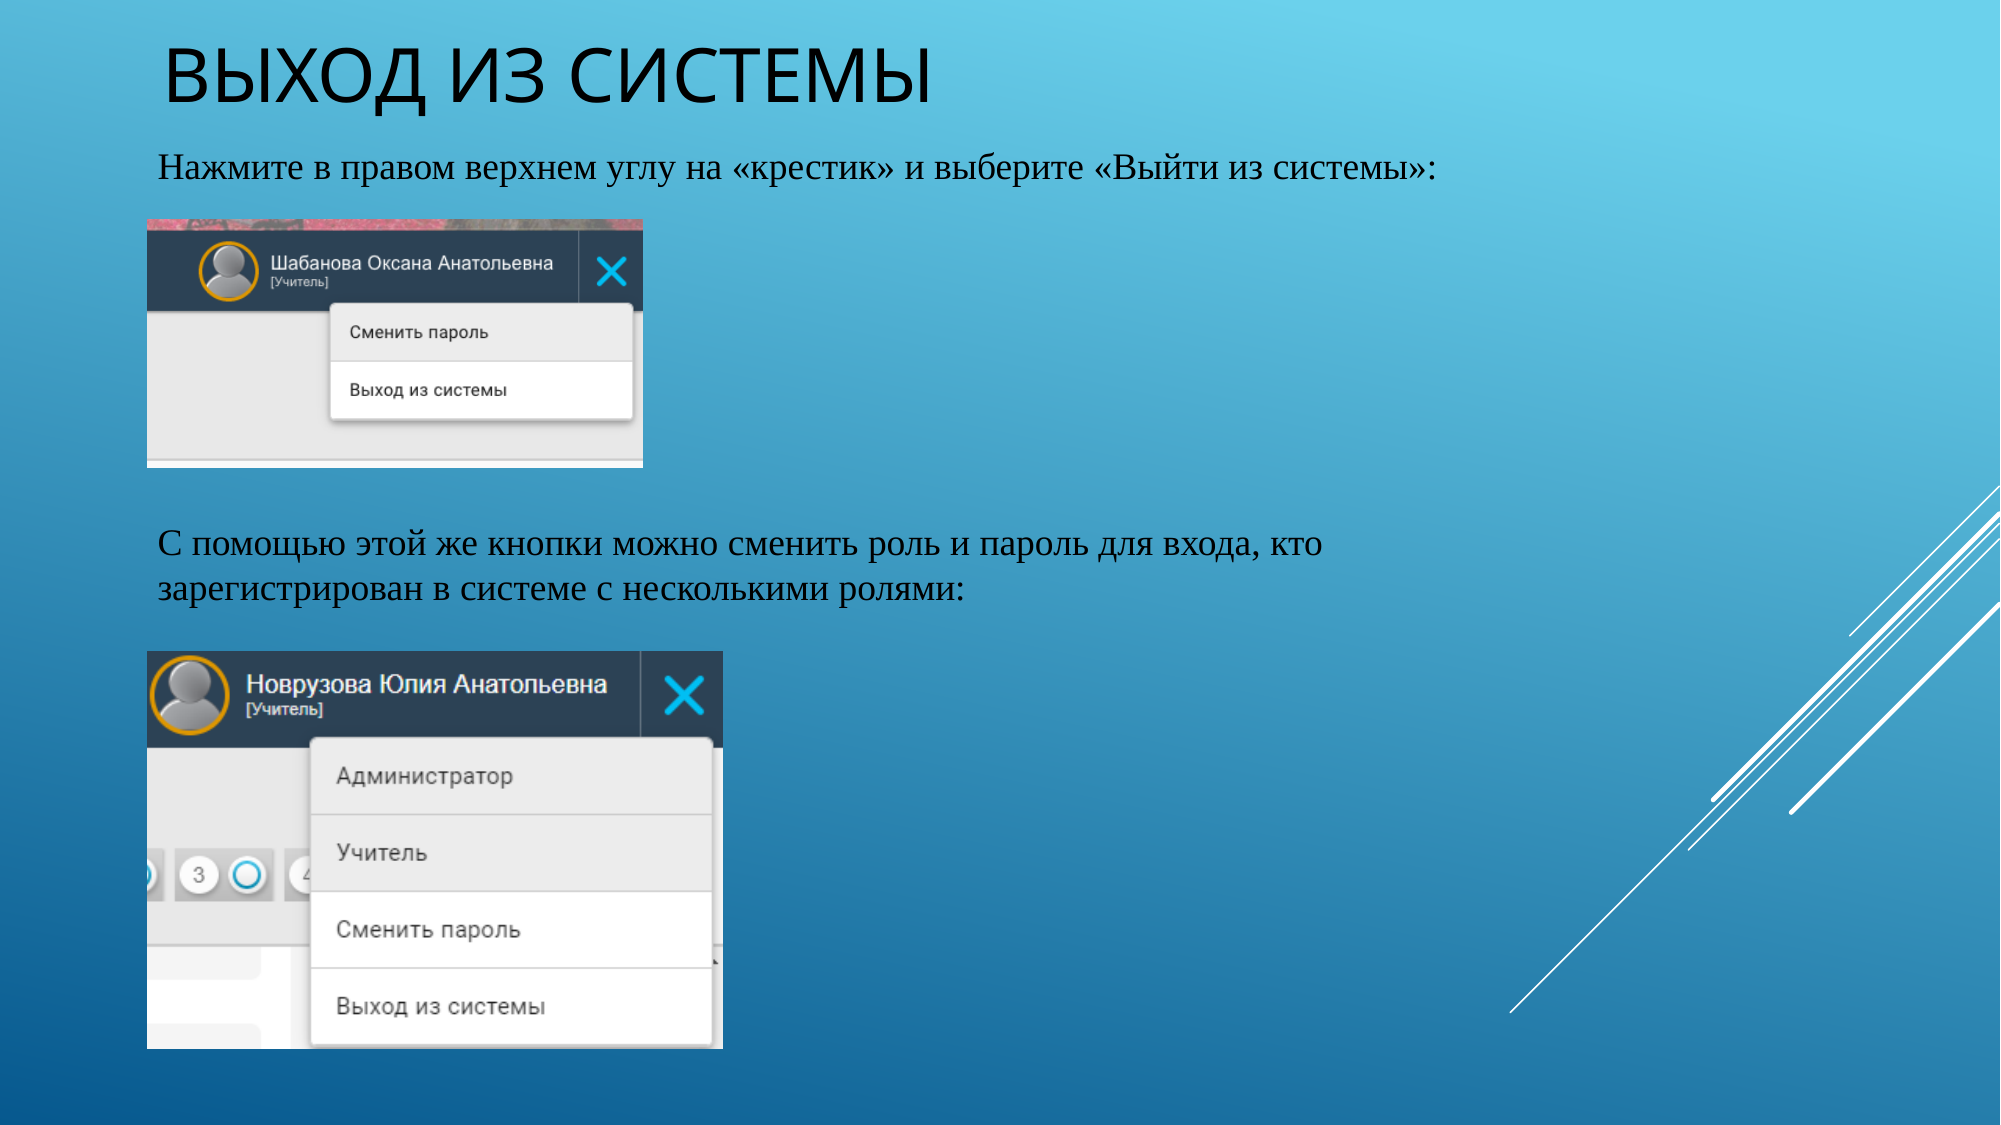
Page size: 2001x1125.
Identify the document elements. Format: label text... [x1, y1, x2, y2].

title Выход из системы [147, 12, 1548, 133]
picture [147, 219, 644, 468]
text_box С помощью этой же кнопки можно сменить роль и пароль для входа, кто зарегистрирован в системе с несколькими ролями: [142, 510, 1583, 616]
picture [147, 651, 723, 1049]
text_box Нажмите в правом верхнем углу на «крестик» и выберите «Выйти из системы»: [142, 134, 1664, 195]
